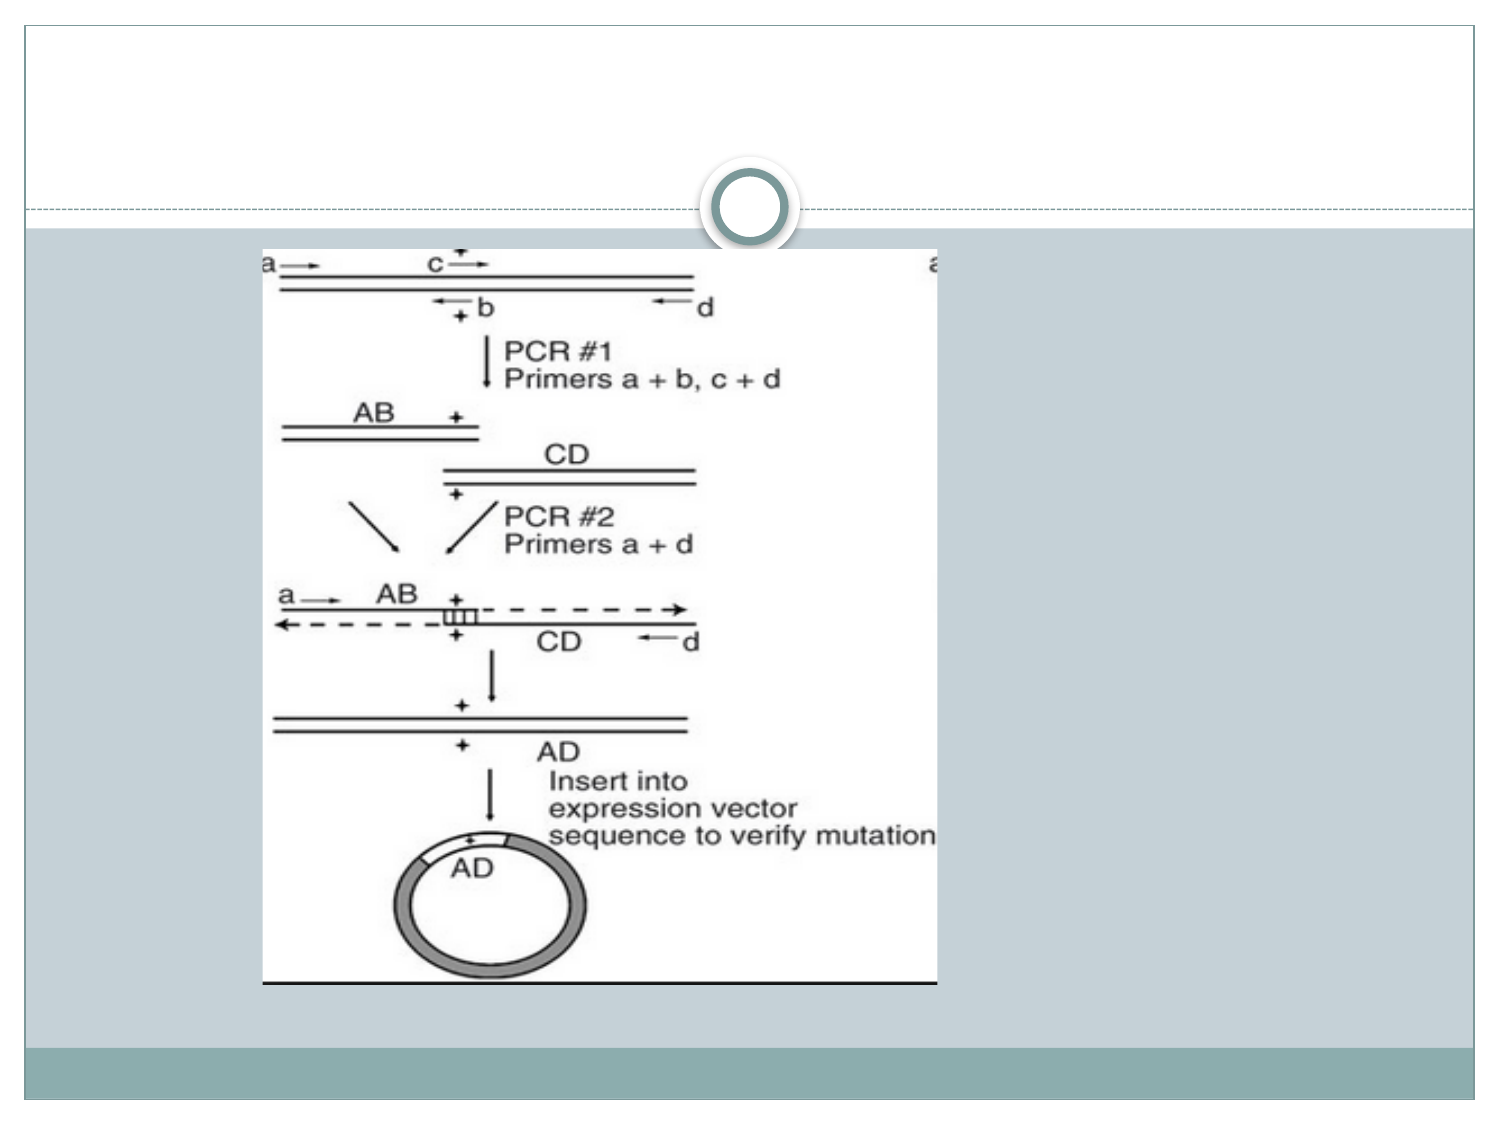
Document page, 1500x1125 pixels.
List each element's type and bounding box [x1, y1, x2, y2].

picture [262, 249, 938, 985]
